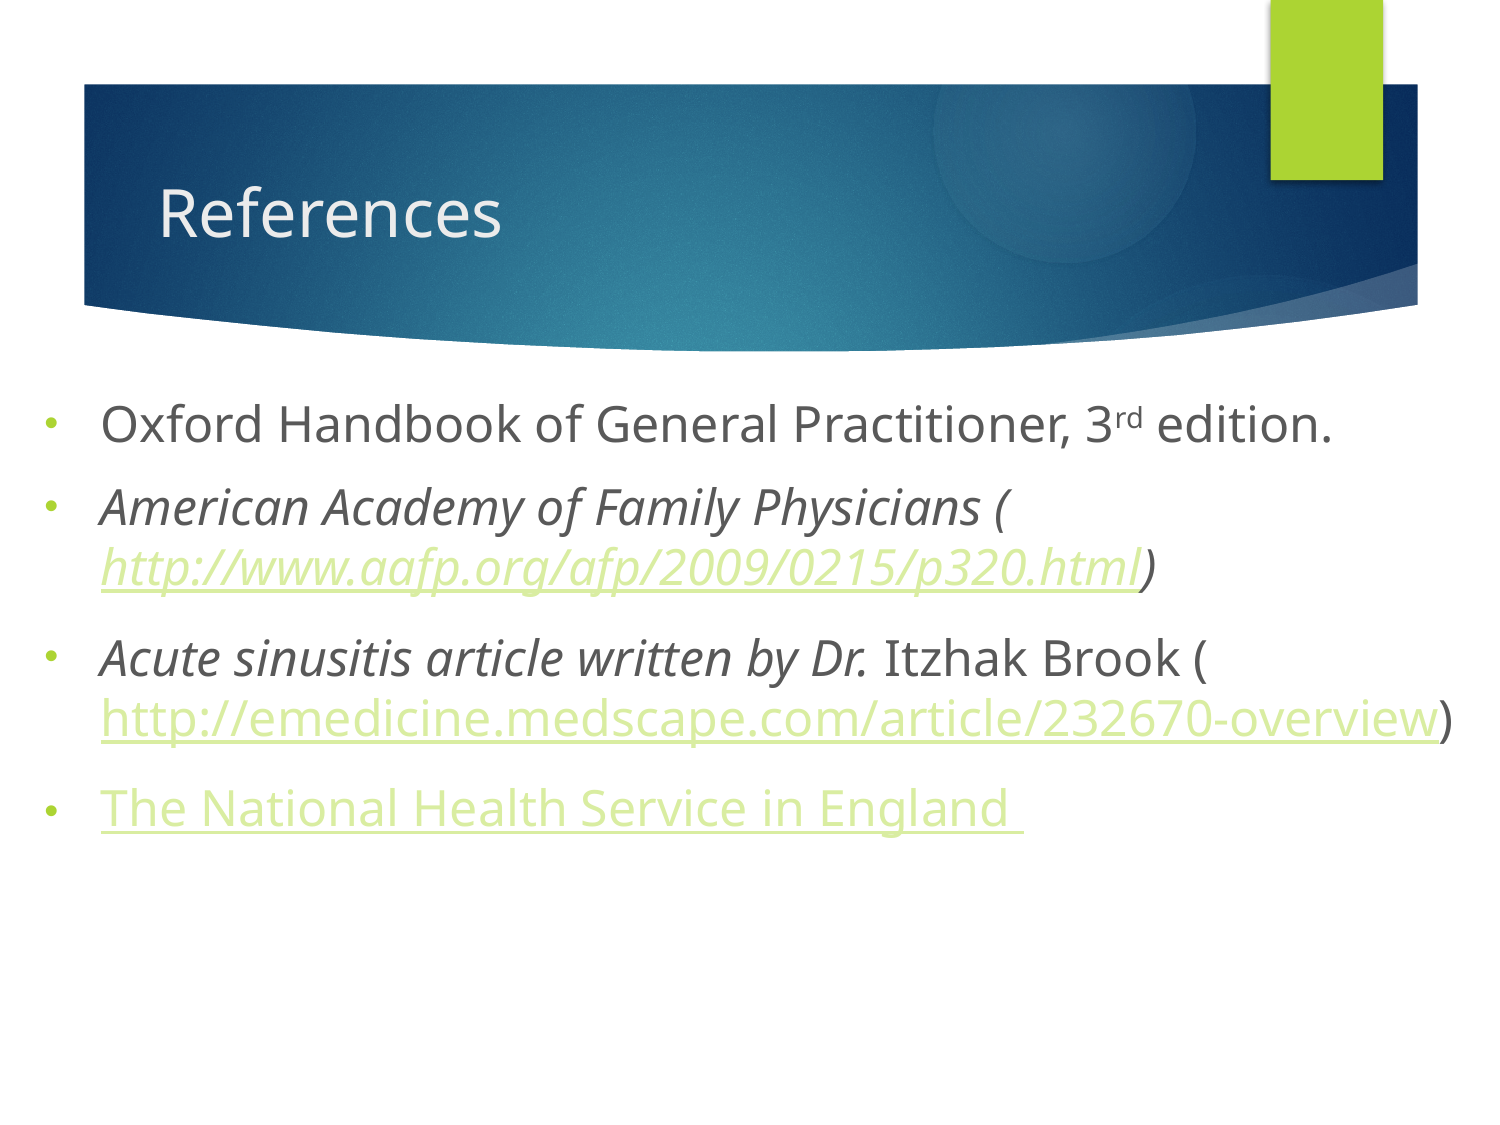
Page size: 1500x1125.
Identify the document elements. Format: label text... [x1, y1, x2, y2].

list Oxford Handbook of General Practitioner, 3rd edition. American Academy of Family Physicians (http://www.aafp.org/afp/2009/0215/p320.html) Acute sinusitis article written by Dr. Itzhak Brook (http://emedicine.medscape.com/article/232670-overview) The National Health Service in England [29, 385, 1500, 1010]
title References [142, 152, 1183, 269]
